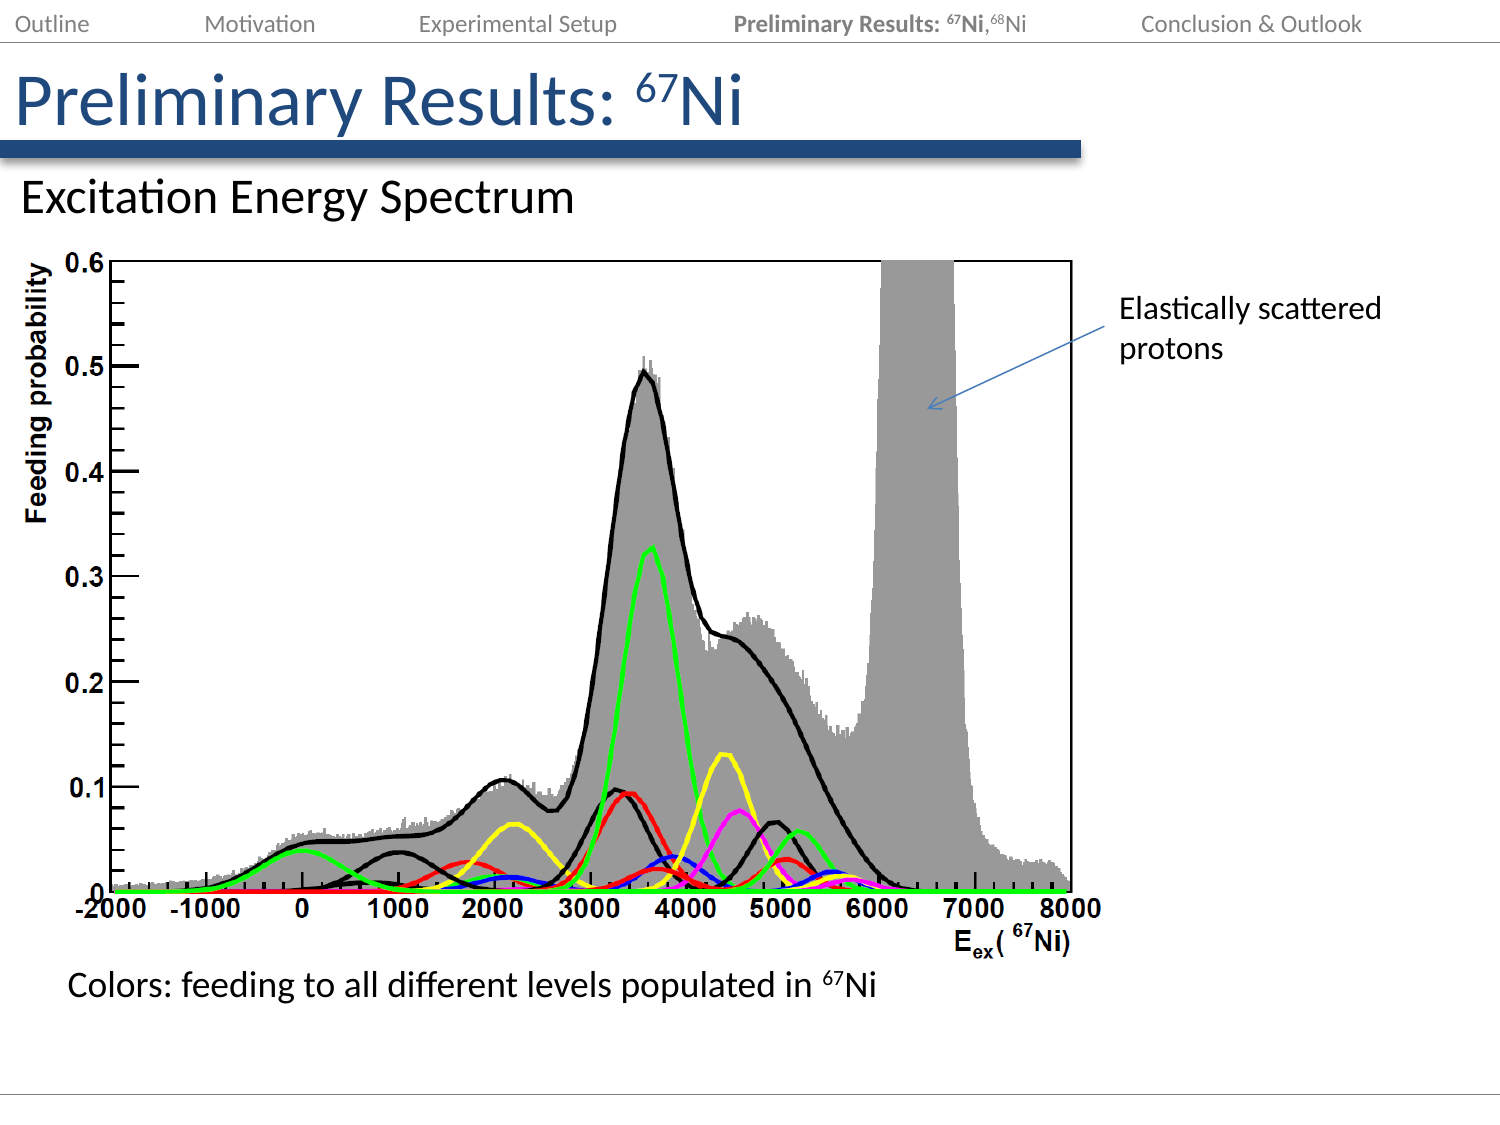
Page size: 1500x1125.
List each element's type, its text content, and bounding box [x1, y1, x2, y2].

picture [17, 243, 1109, 965]
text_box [926, 326, 1105, 410]
text_box Elastically scattered protons [1113, 278, 1412, 374]
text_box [0, 0, 1500, 150]
text_box Colors: feeding to all different levels populated in 67Ni [53, 952, 1128, 1012]
text_box Excitation Energy Spectrum [5, 159, 656, 231]
